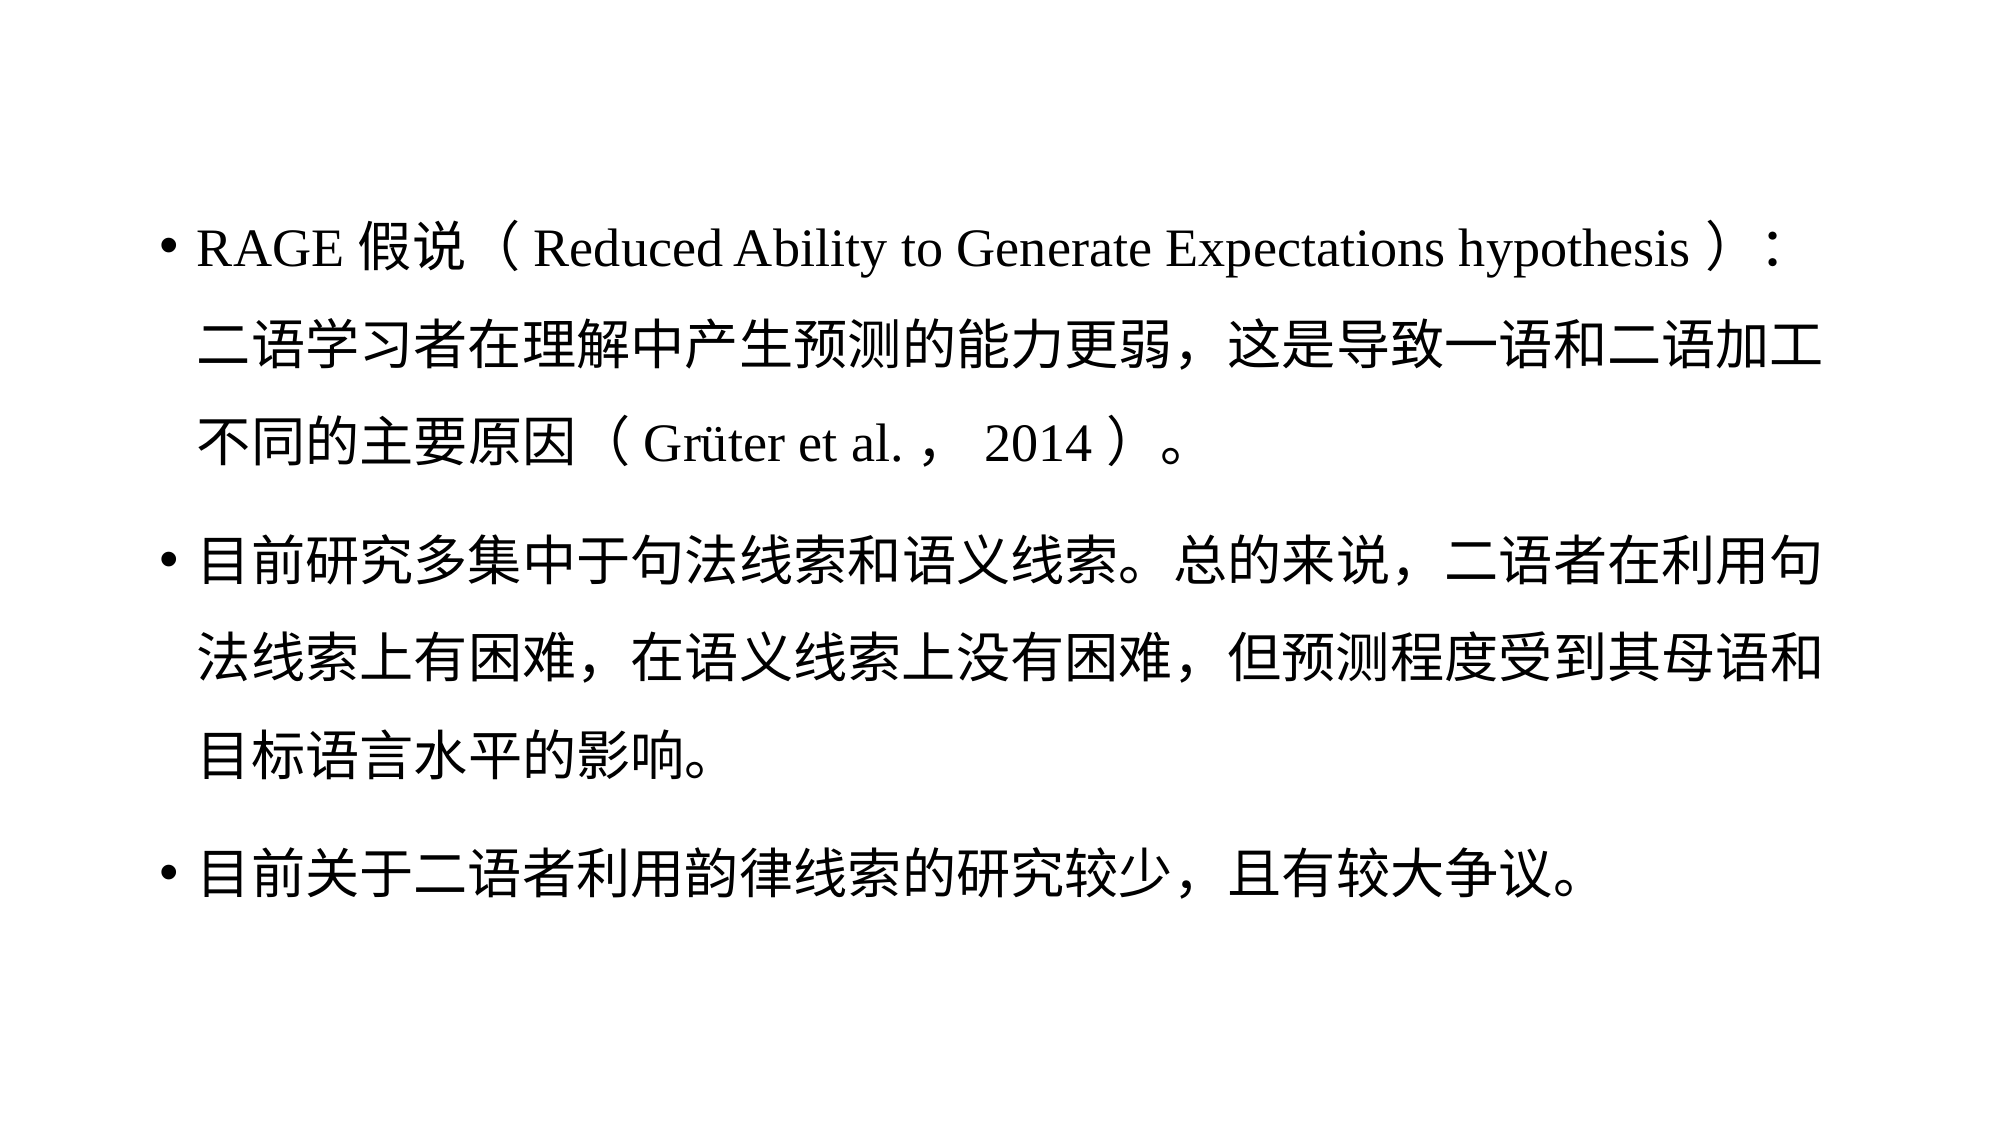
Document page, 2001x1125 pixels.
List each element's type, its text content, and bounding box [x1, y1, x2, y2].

list RAGE假说（Reduced Ability to Generate Expectations hypothesis）：二语学习者在理解中产生预测的能力更弱，这是导致一语和二语加工不同的主要原因（Grüter et al.，2014）。 目前研究多集中于句法线索和语义线索。总的来说，二语者在利用句法线索上有困难，在语义线索上没有困难，但预测程度受到其母语和目标语言水平的影响。 目前关于二语者利用韵律线索的研究较少，且有较大争议。 [144, 172, 1870, 925]
